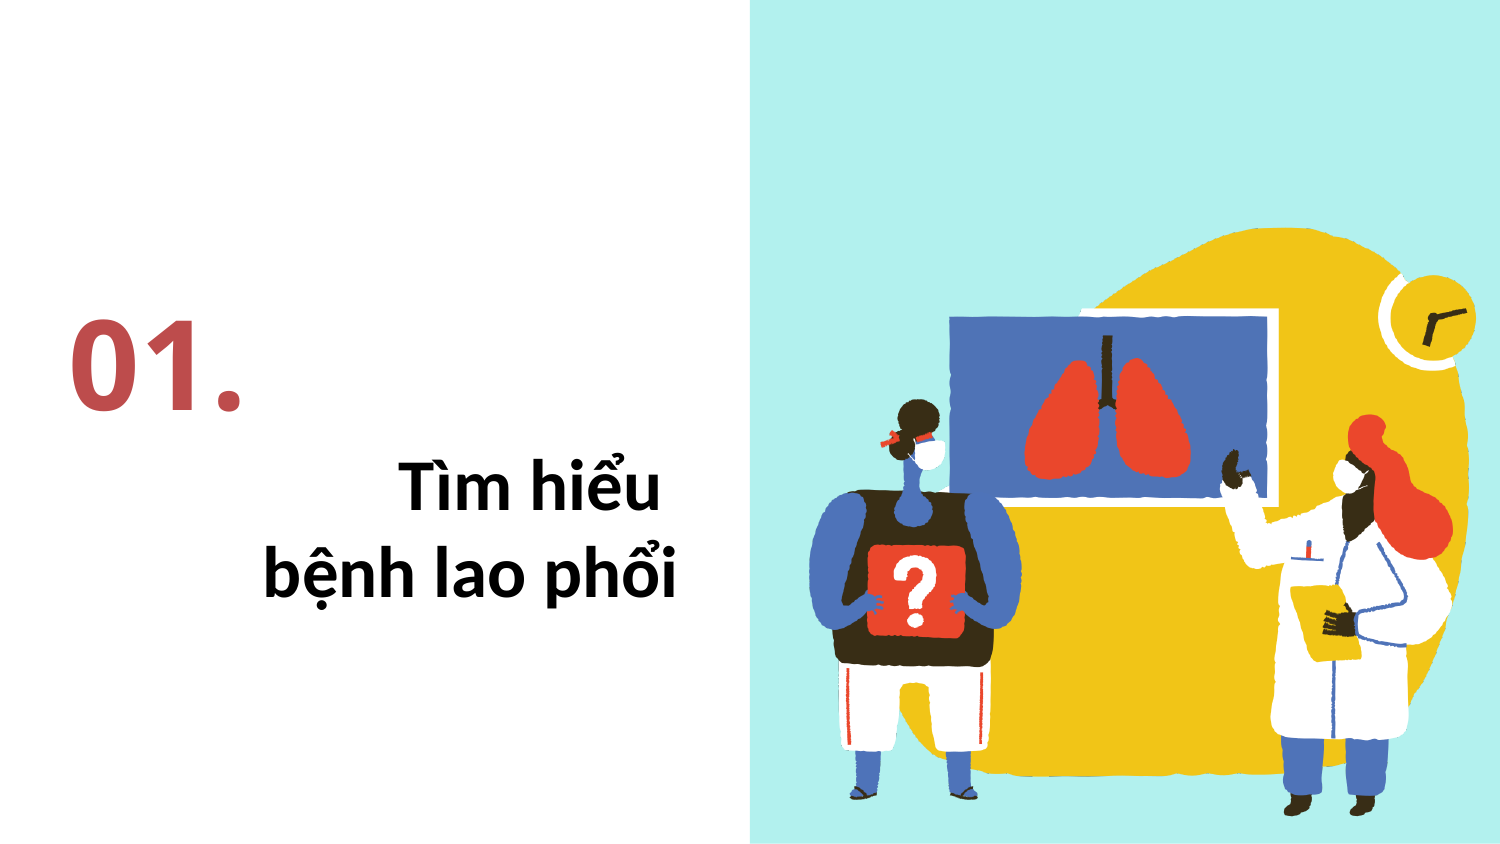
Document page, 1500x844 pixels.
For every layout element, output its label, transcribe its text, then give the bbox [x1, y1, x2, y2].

title Tìm hiểu bệnh lao phổi [32, 384, 581, 628]
text_box 01. [0, 278, 263, 450]
picture [586, 186, 1500, 844]
